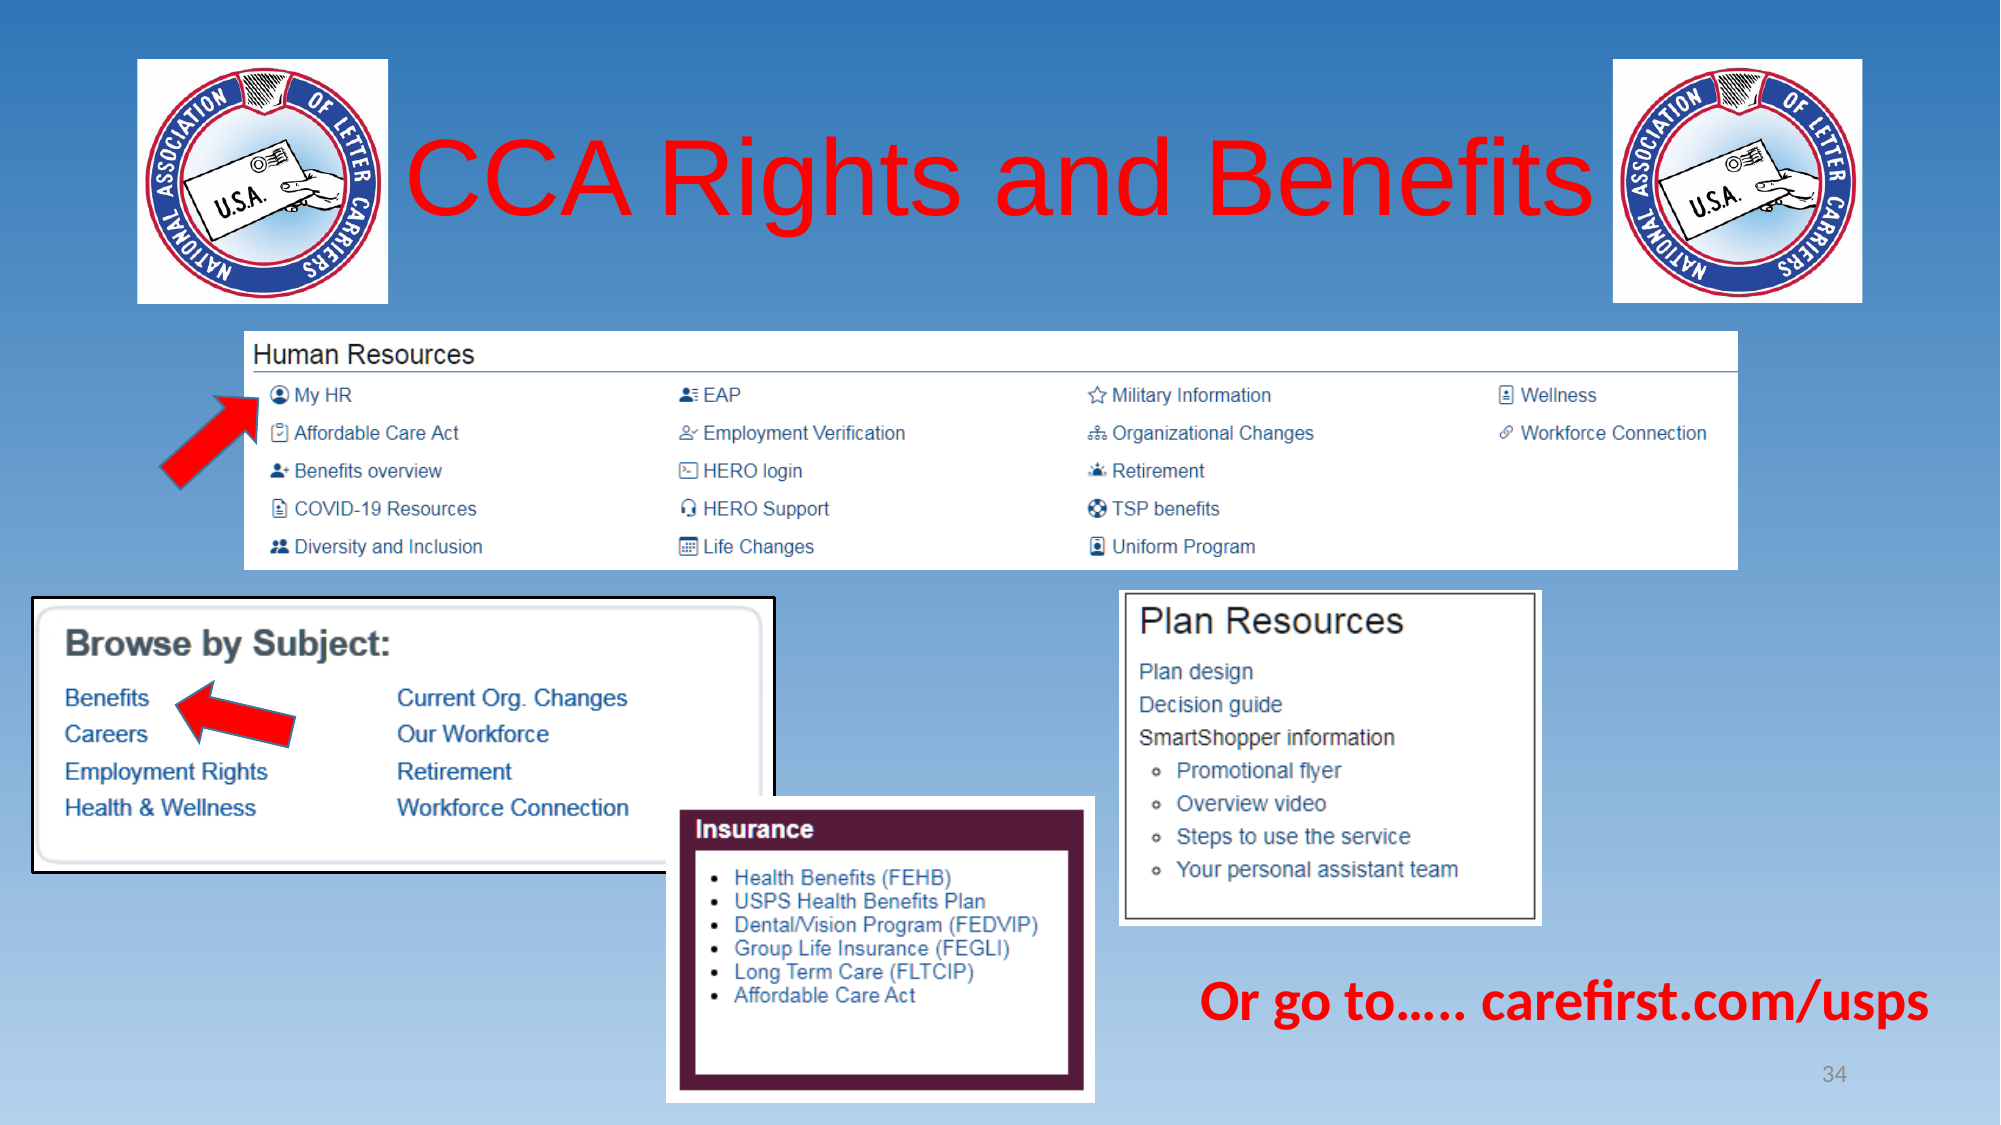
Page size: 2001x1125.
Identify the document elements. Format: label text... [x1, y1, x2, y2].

title CCA Rights and Benefits [389, 59, 1612, 302]
text_box [158, 395, 244, 491]
picture [1119, 590, 1542, 926]
picture [1612, 59, 1863, 303]
picture [244, 331, 1738, 570]
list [666, 796, 1095, 1103]
text_box Or go to….. carefirst.com/usps [1185, 954, 1950, 1040]
picture [34, 598, 774, 871]
slide_number 34 [1412, 1042, 1863, 1103]
picture [137, 59, 389, 304]
